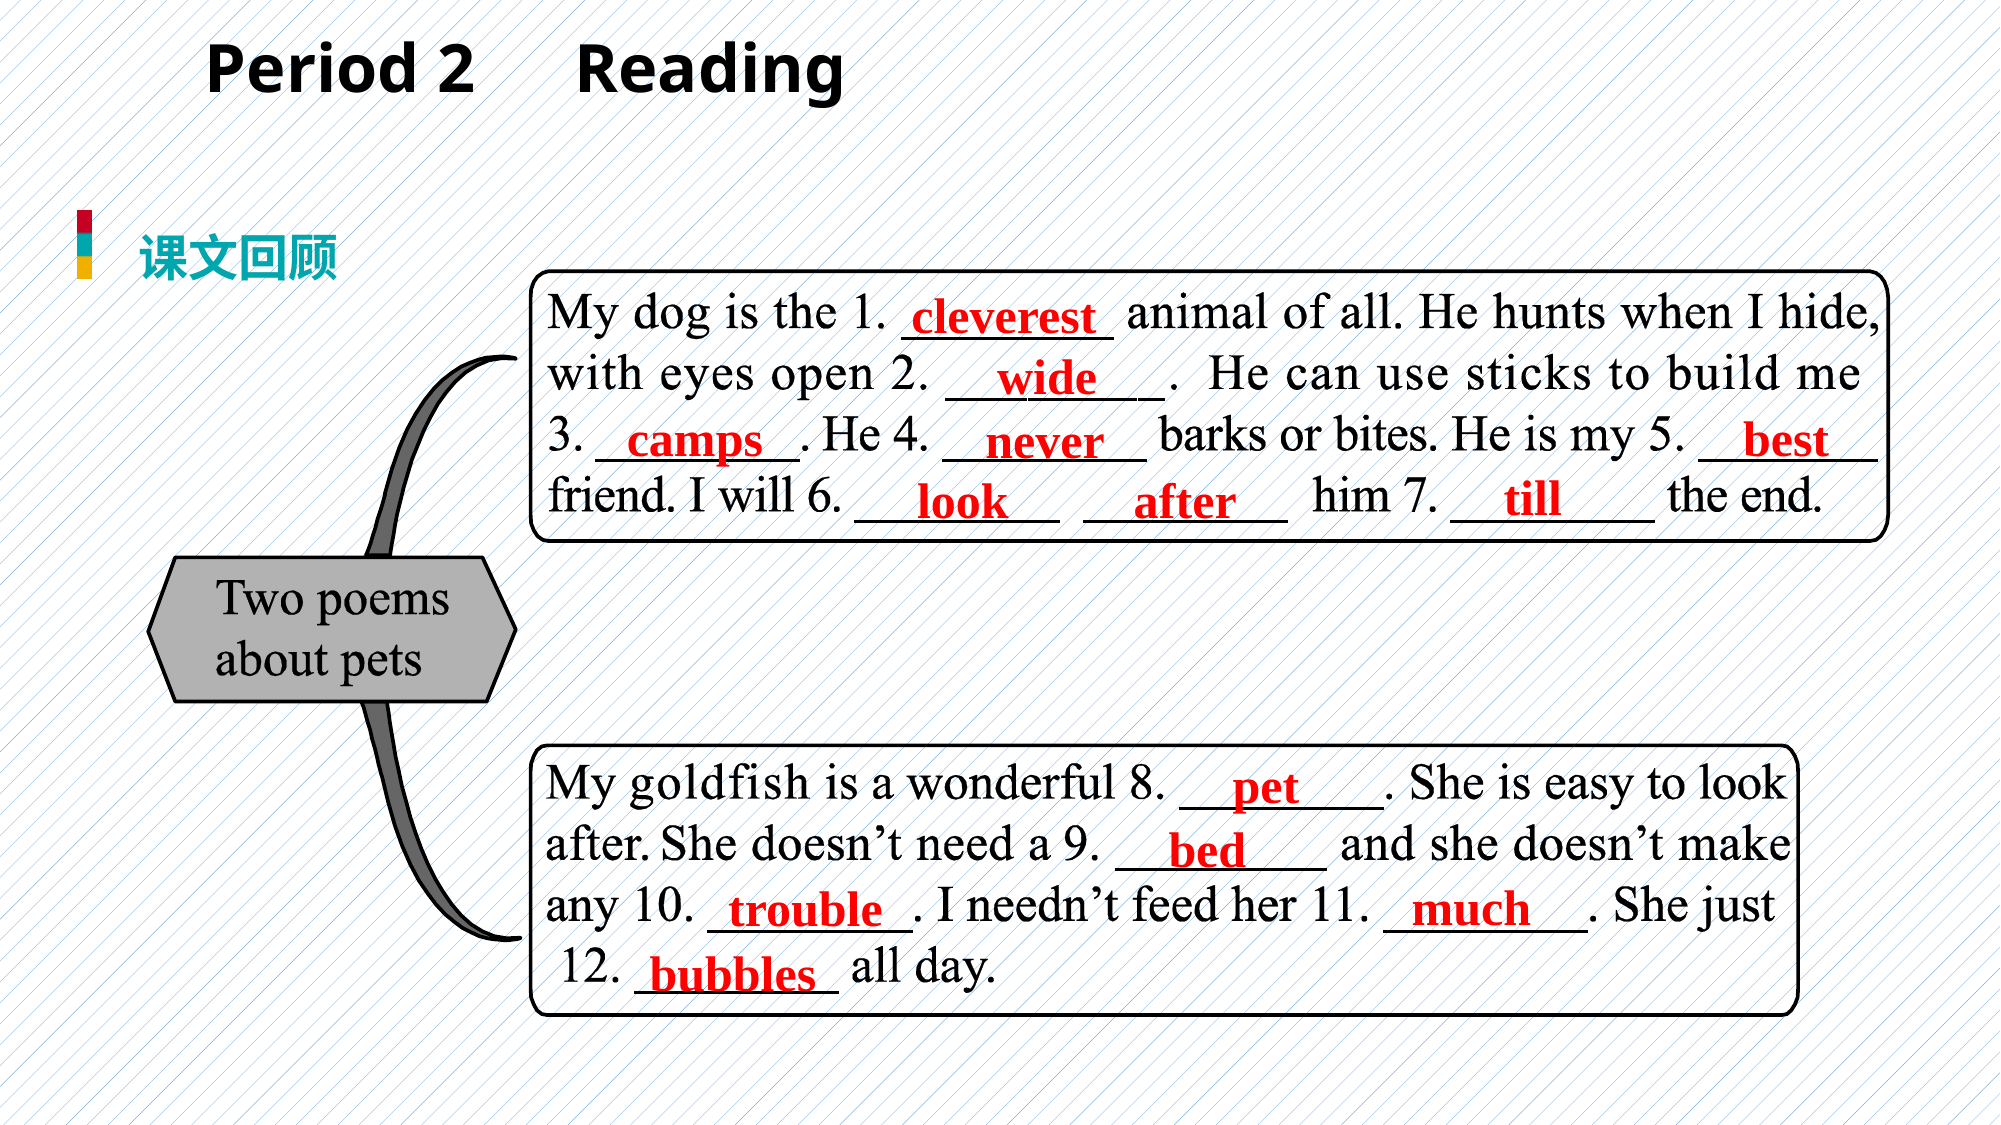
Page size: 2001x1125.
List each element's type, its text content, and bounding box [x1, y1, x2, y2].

picture [146, 264, 1894, 1019]
text_box Period 2 Reading [190, 18, 862, 114]
picture [77, 210, 92, 279]
text_box 课文回顾 [124, 189, 354, 295]
